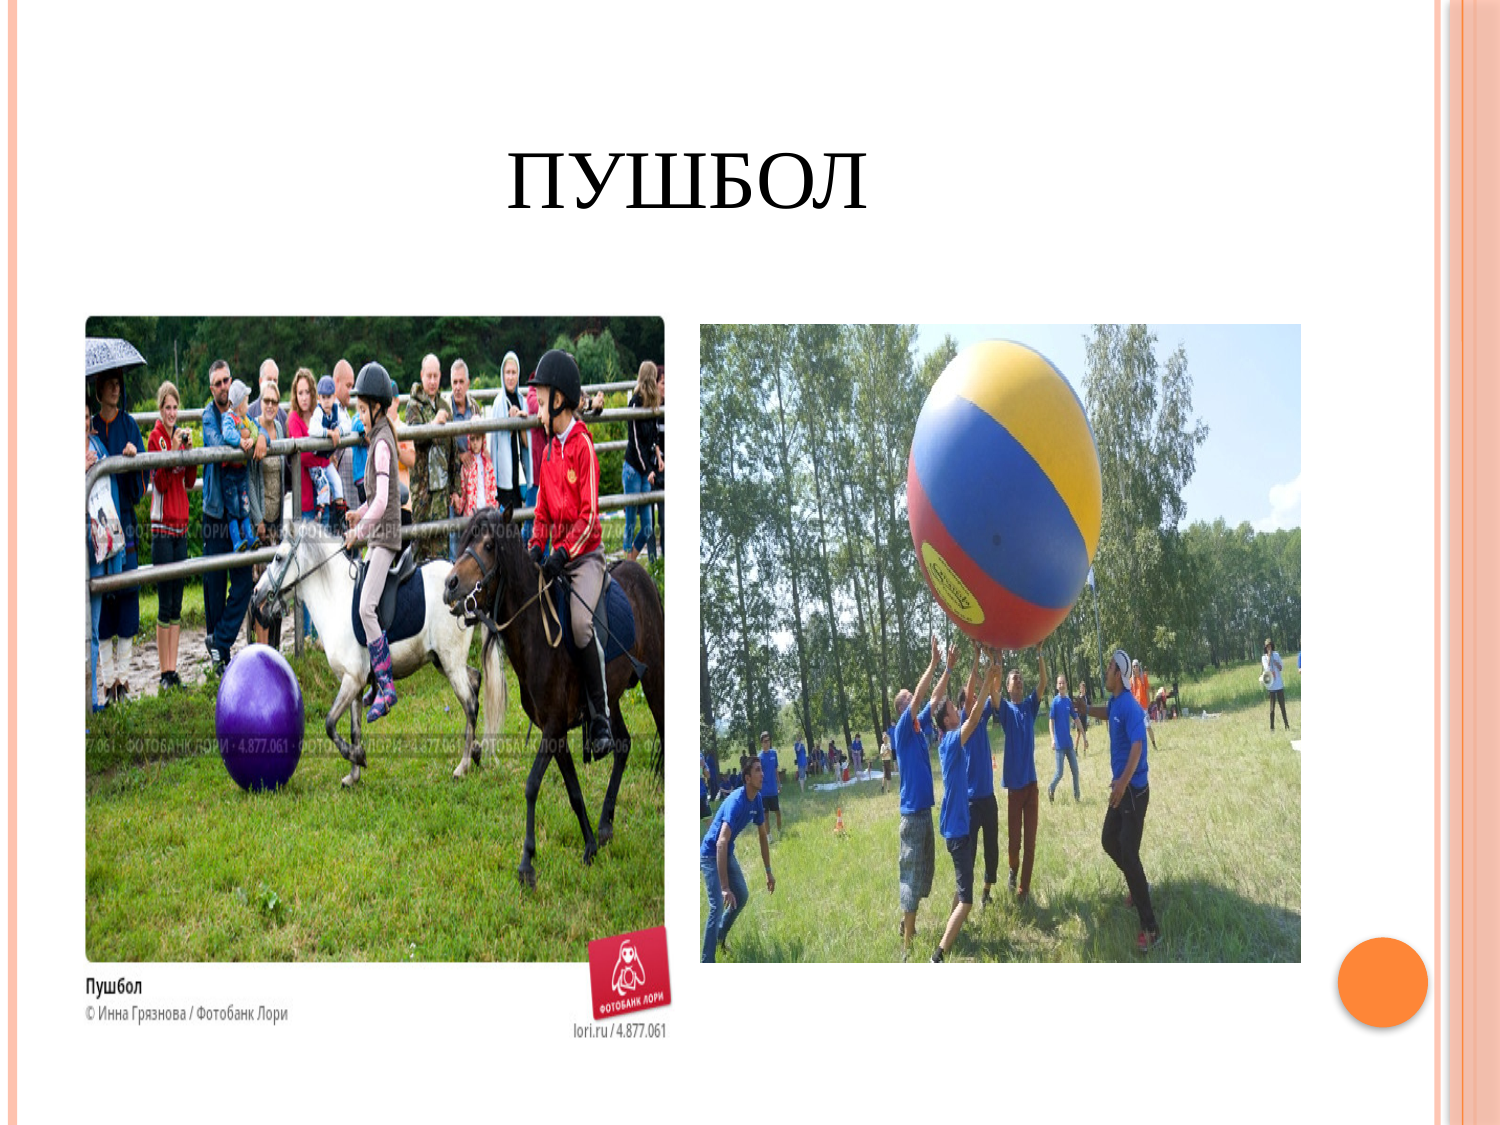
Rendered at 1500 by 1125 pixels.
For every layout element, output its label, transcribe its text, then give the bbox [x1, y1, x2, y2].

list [699, 324, 1301, 963]
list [74, 299, 676, 1051]
title Пушбол [75, 45, 1300, 233]
